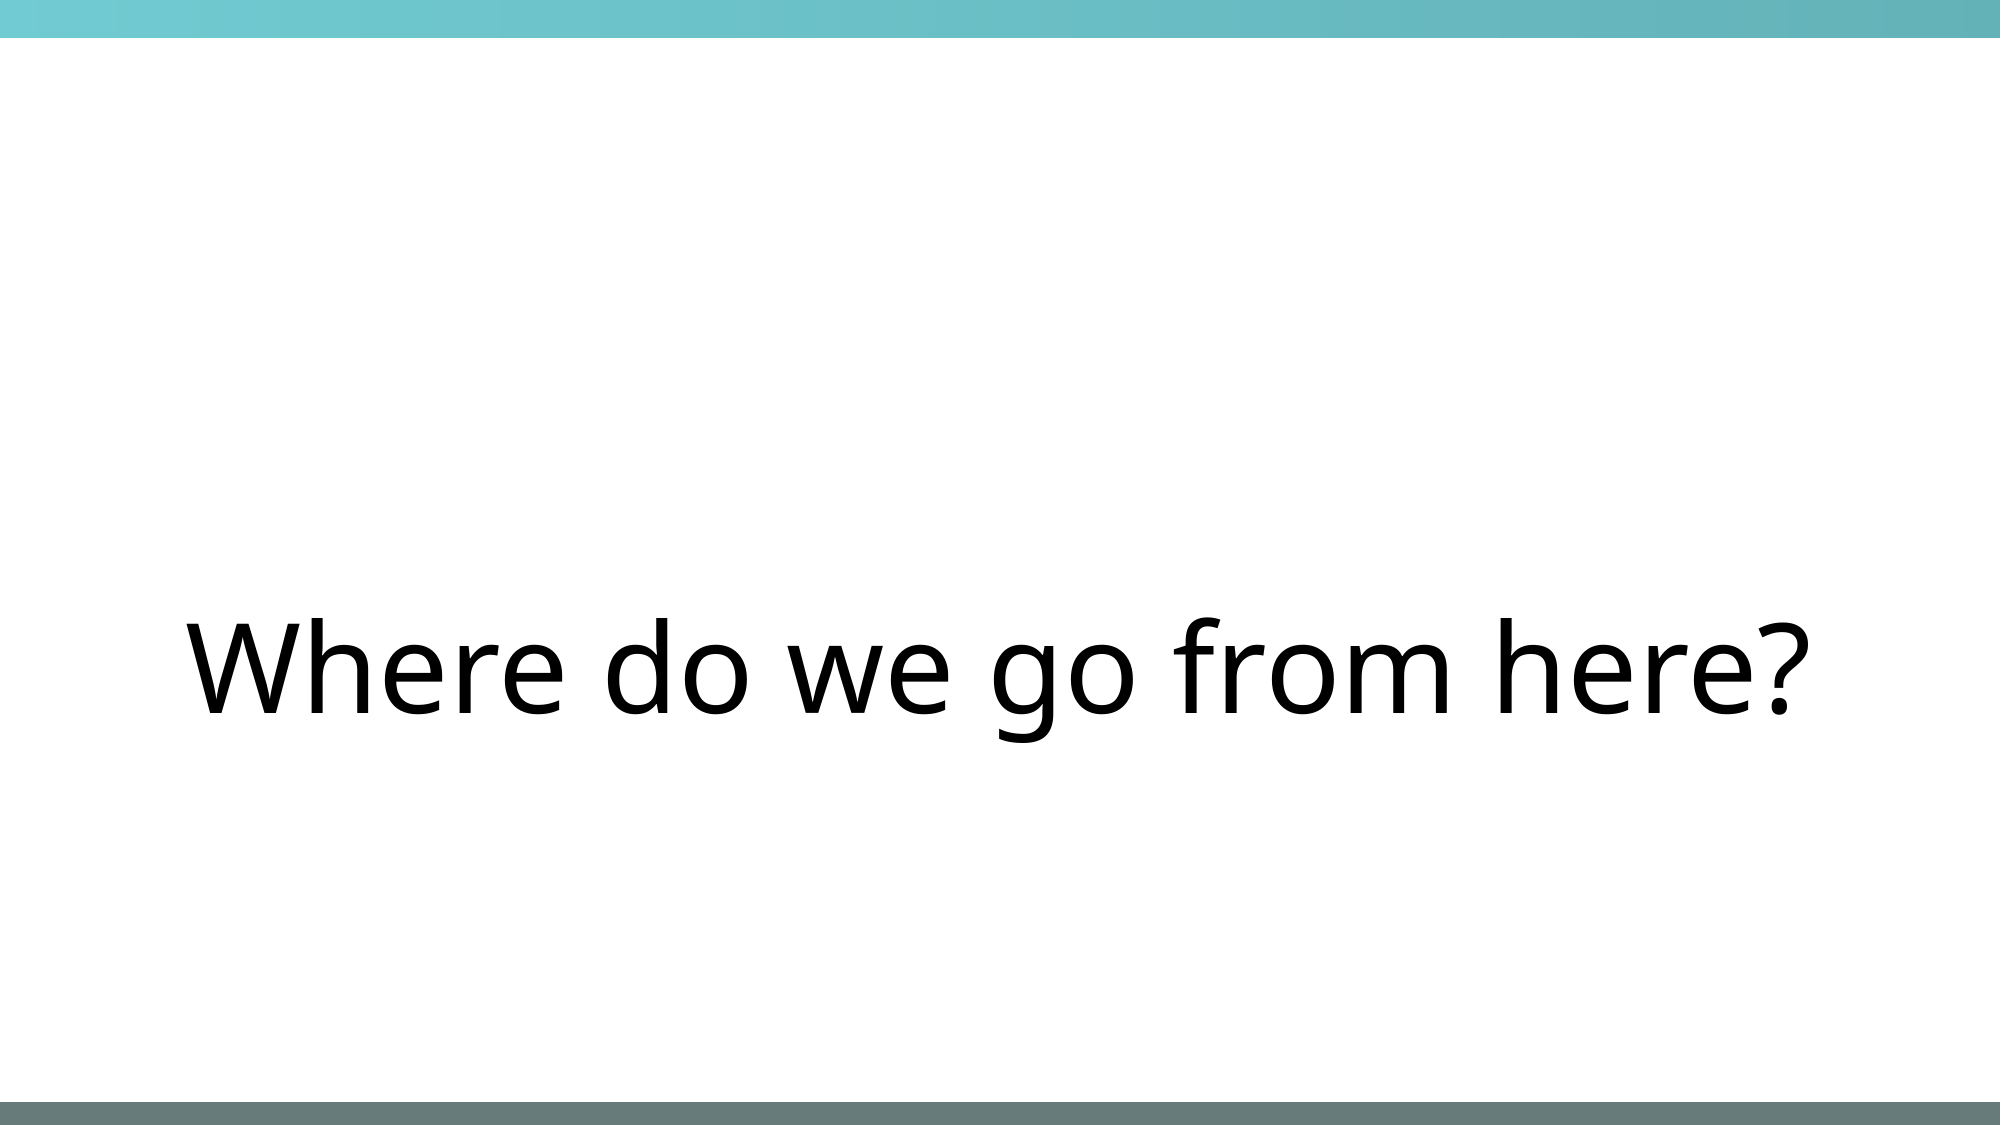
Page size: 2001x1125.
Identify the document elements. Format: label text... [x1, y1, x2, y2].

title Where do we go from here? [136, 280, 1862, 749]
